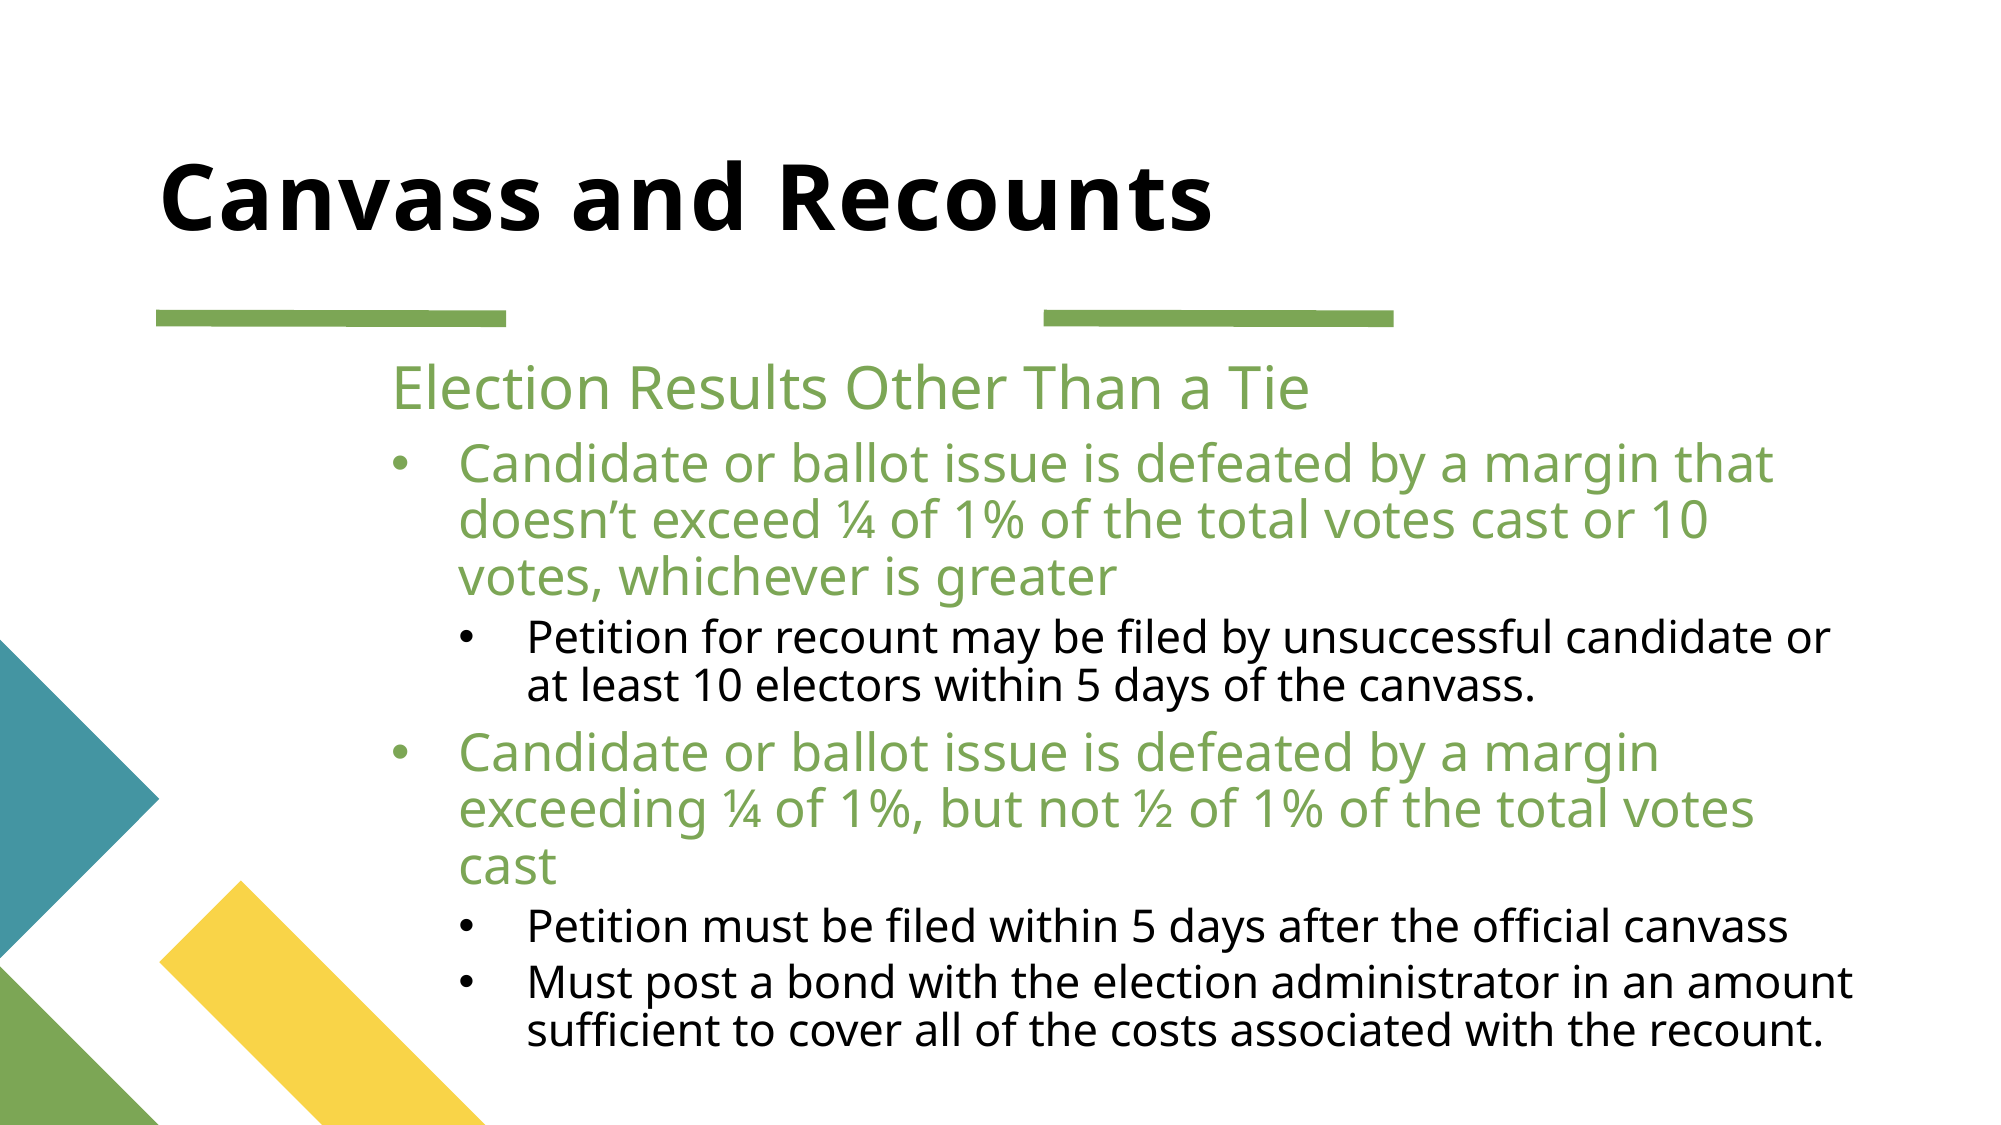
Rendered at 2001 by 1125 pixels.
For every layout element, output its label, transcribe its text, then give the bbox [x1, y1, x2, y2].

title Canvass and Recounts [158, 144, 1550, 250]
list Election Results Other Than a Tie Candidate or ballot issue is defeated by a margin that doesn’t exceed ¼ of 1% of the total votes cast or 10 votes, whichever is greater Petition for recount may be filed by unsuccessful candidate or at least 10 electors within 5 days of the canvass. Candidate or ballot issue is defeated by a margin exceeding ¼ of 1%, but not ½ of 1% of the total votes cast Petition must be filed within 5 days after the official canvass Must post a bond with the election administrator in an amount sufficient to cover all of the costs associated with the recount. [390, 357, 1856, 1087]
